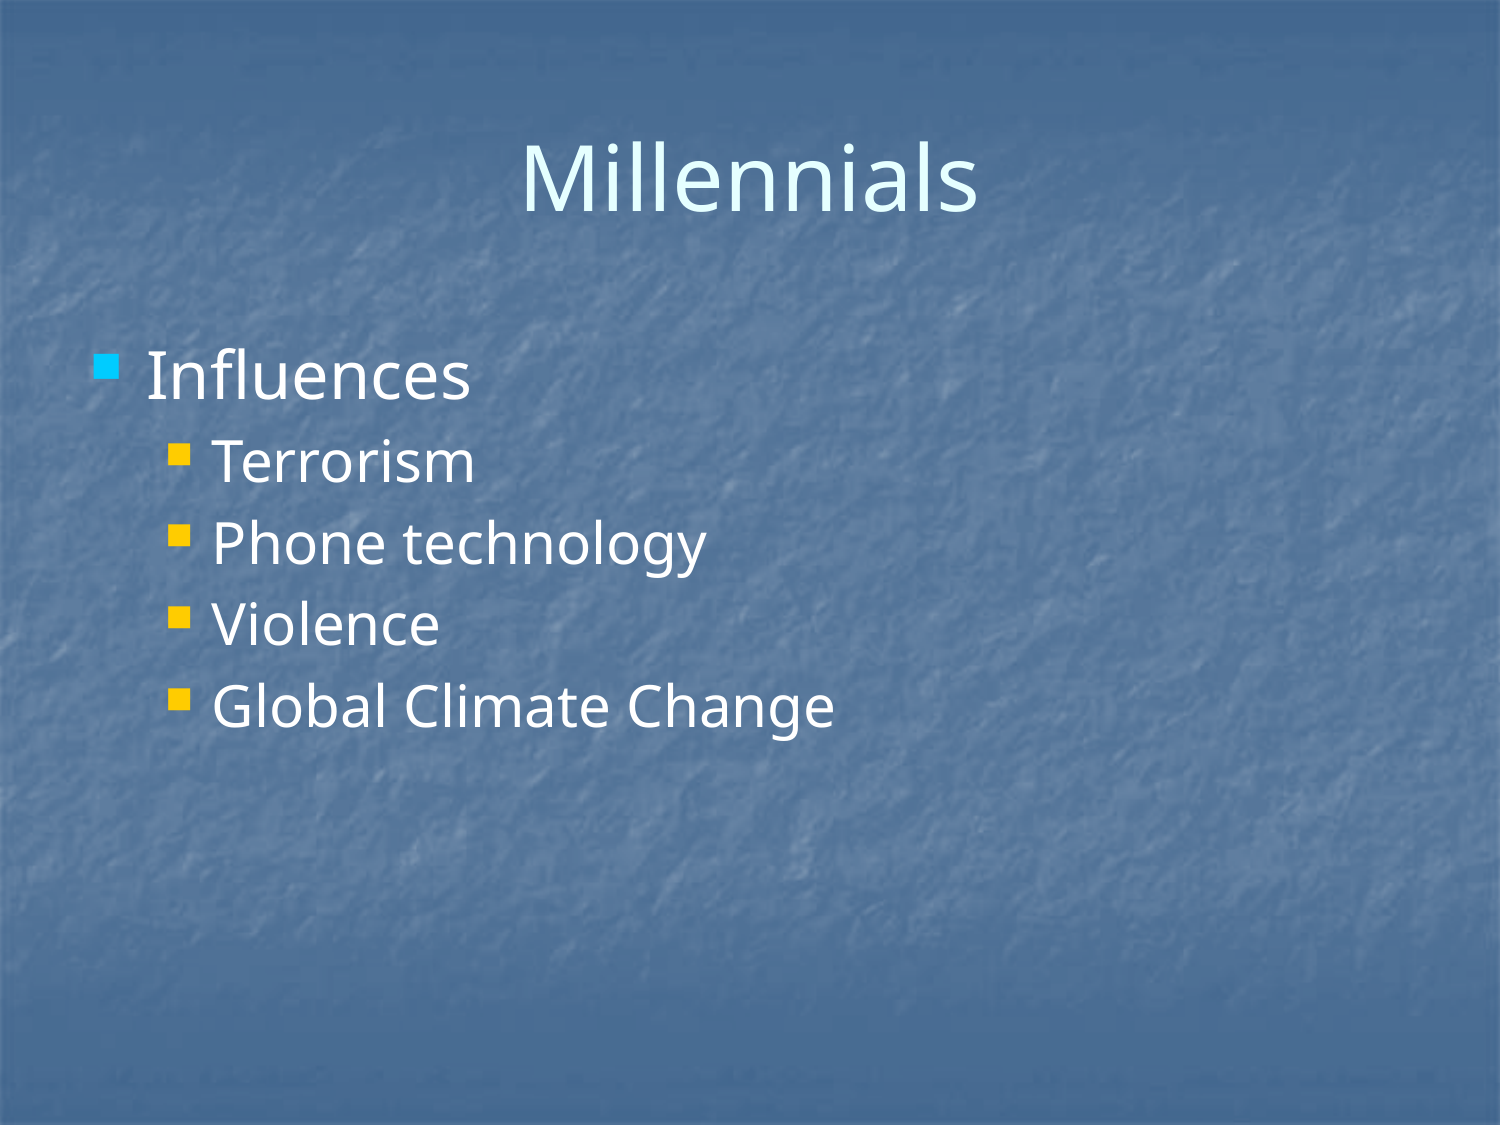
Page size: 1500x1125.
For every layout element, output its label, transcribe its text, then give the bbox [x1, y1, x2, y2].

list Influences Terrorism Phone technology Violence Global Climate Change [74, 324, 1426, 1001]
title Millennials [74, 62, 1426, 288]
